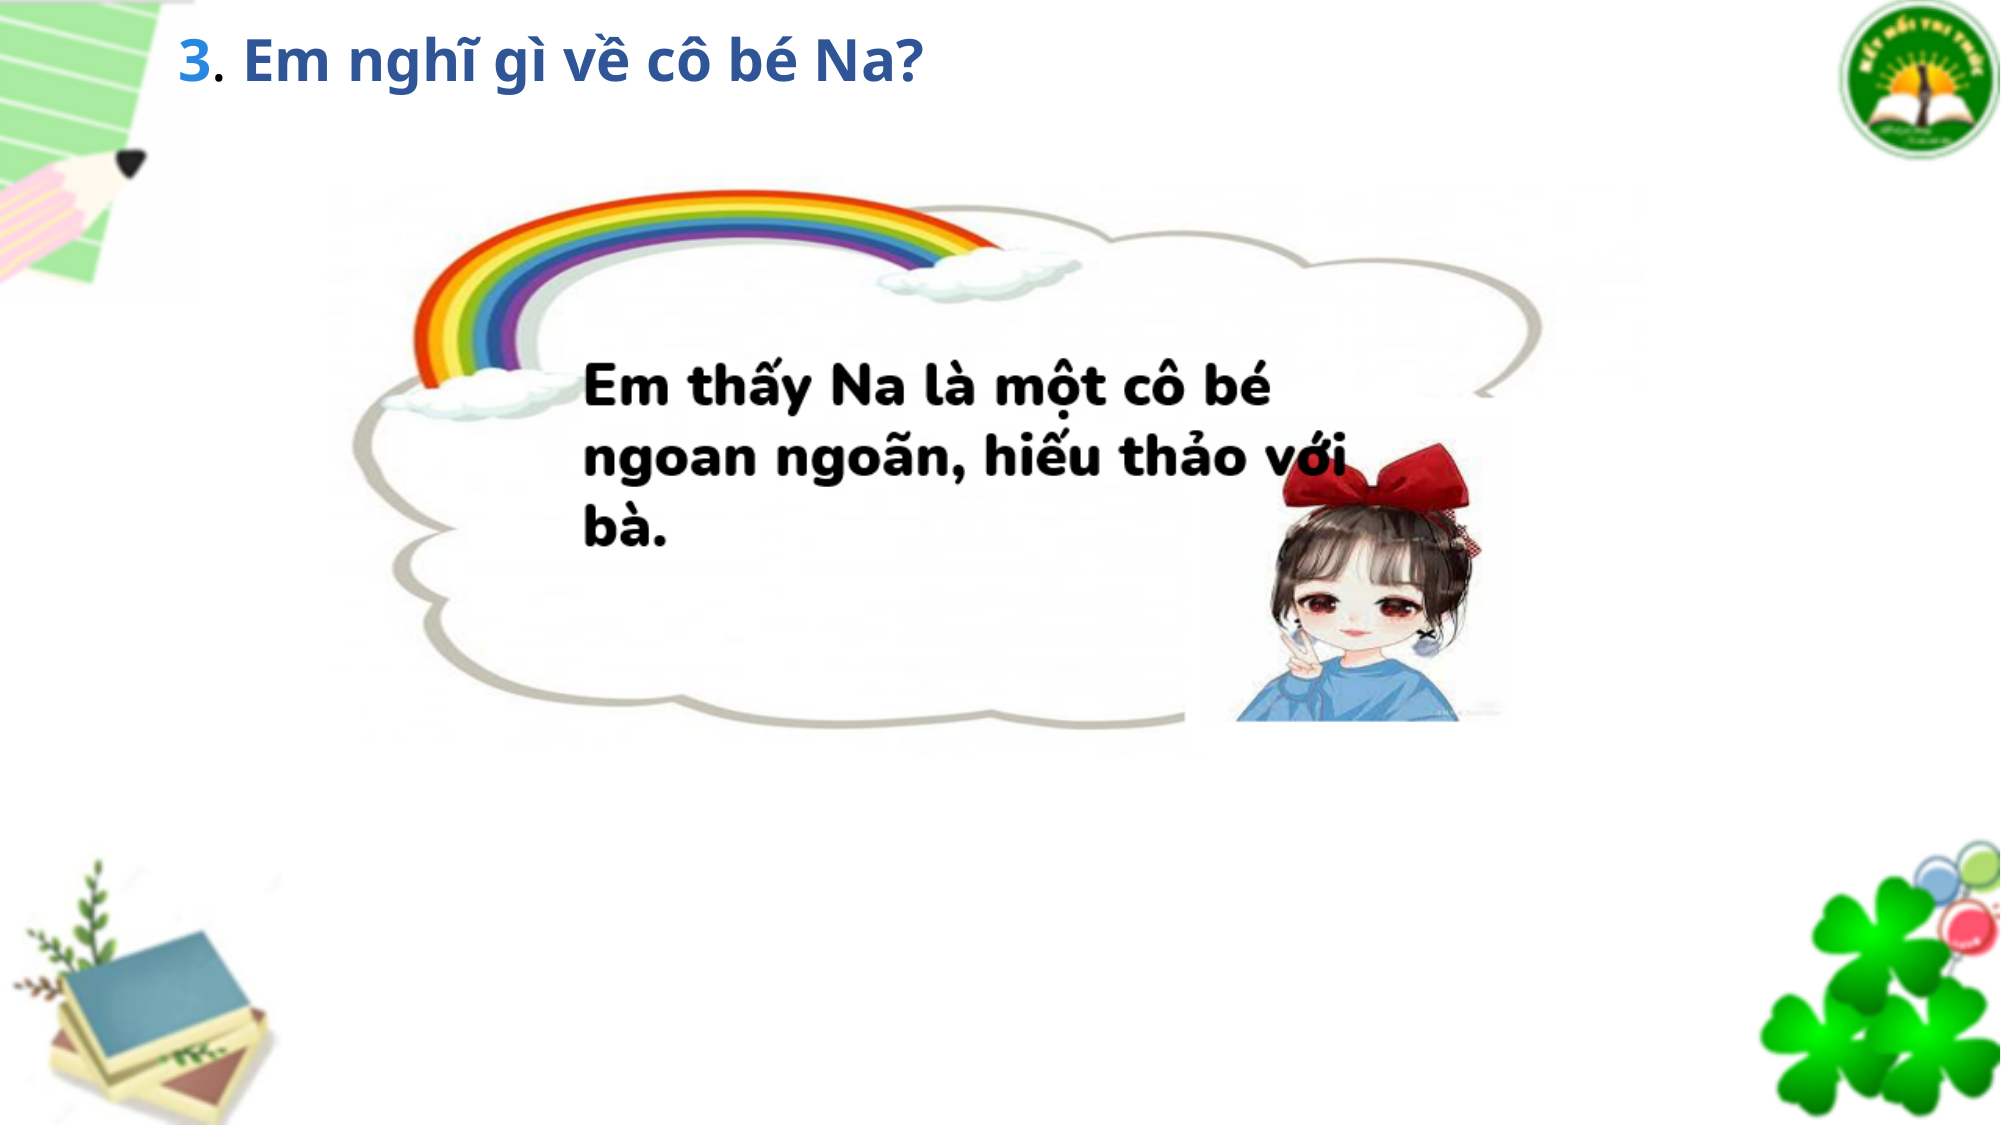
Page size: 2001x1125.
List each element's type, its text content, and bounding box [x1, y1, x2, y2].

picture [0, 0, 2001, 1125]
text_box 3. Em nghĩ gì về cô bé Na? [163, 15, 1165, 101]
